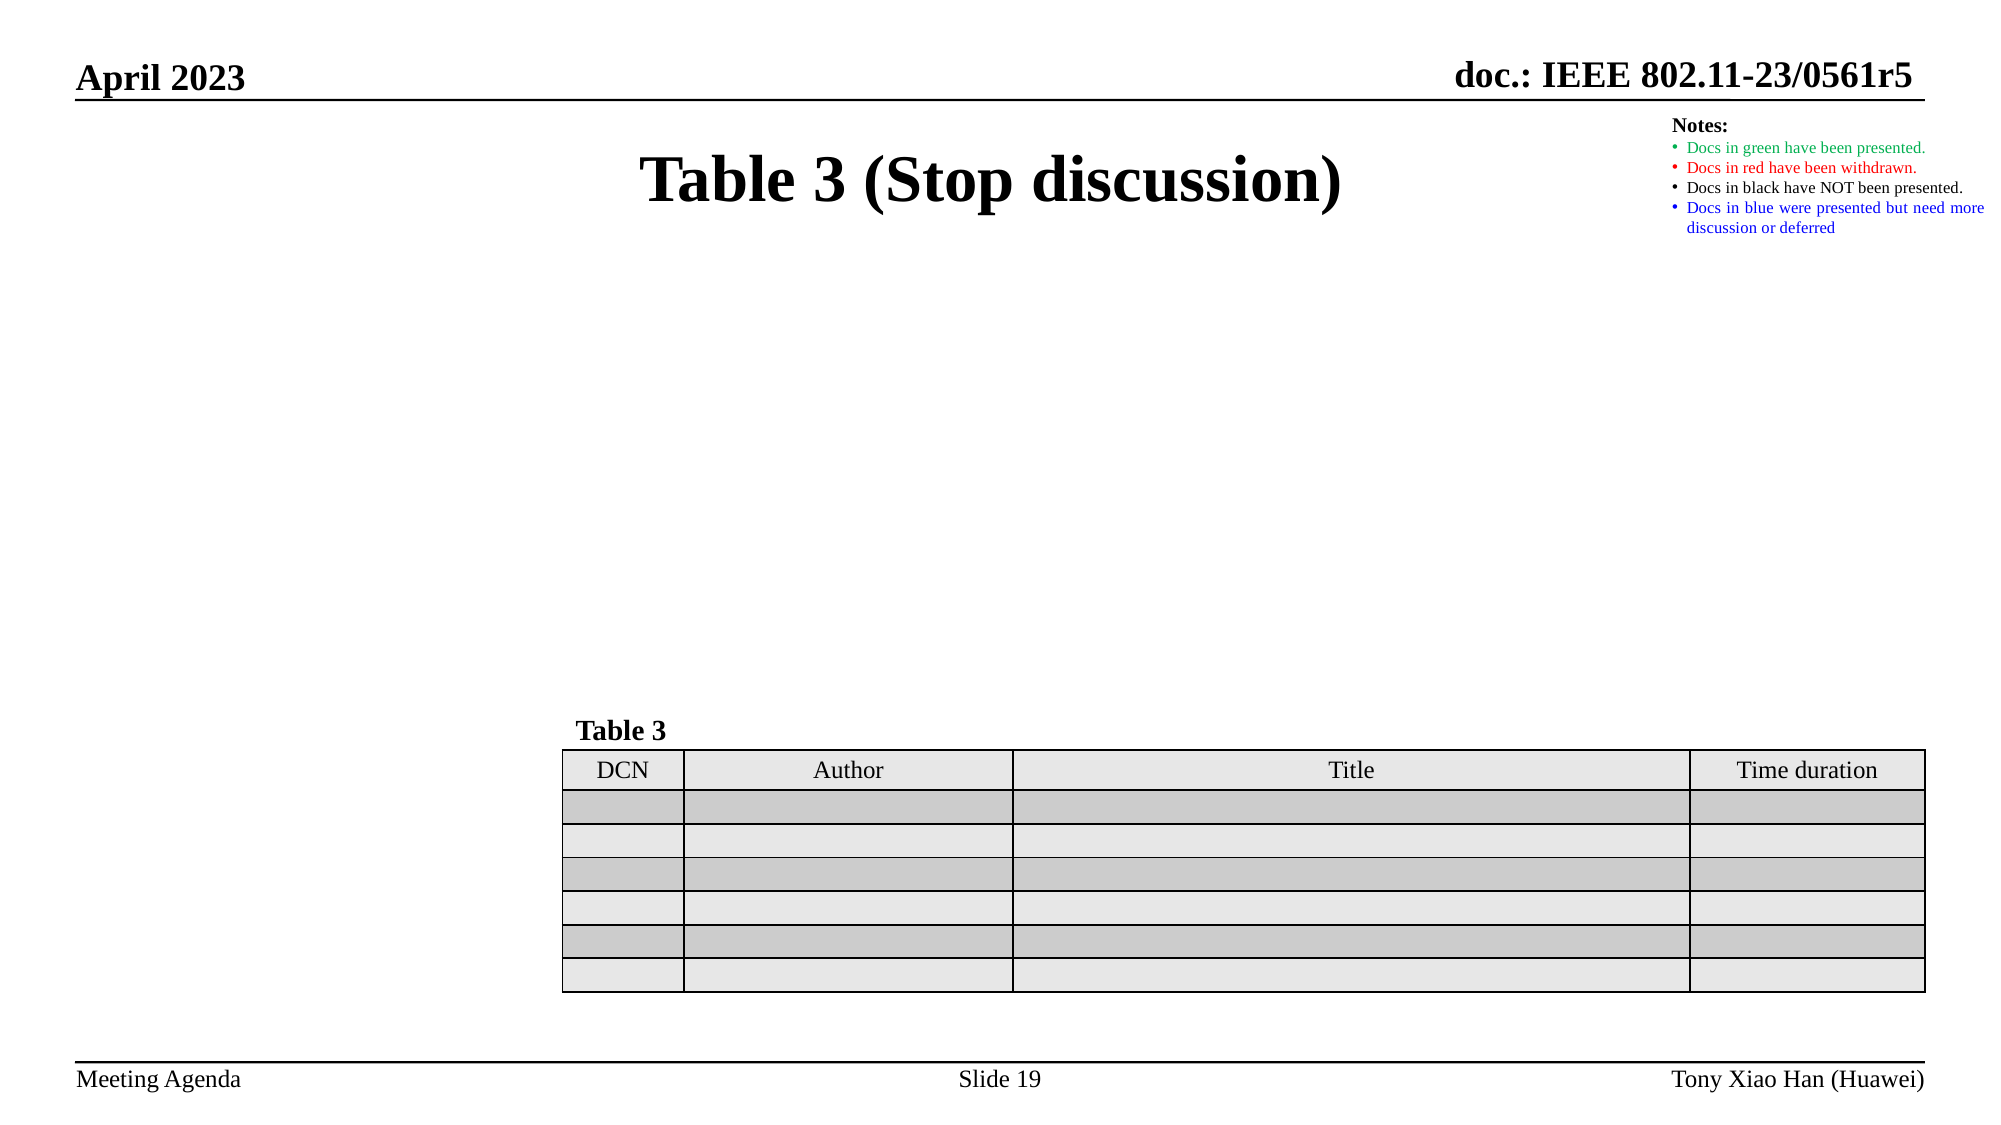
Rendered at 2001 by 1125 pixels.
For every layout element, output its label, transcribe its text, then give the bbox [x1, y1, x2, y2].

table_cell [563, 892, 683, 924]
table_cell [1691, 926, 1924, 957]
table_cell [1014, 926, 1689, 957]
table_header Time duration [1691, 751, 1924, 789]
table_cell [685, 959, 1012, 991]
table_cell [1691, 959, 1924, 991]
table_cell [1014, 791, 1689, 823]
table_cell [563, 926, 683, 957]
table_header DCN [563, 751, 683, 789]
text_box Table 3 [560, 712, 711, 746]
table_cell [685, 926, 1012, 957]
table_cell [563, 825, 683, 857]
table_cell [685, 858, 1012, 890]
table_cell [563, 791, 683, 823]
text_box Table 3 (Stop discussion) [362, 87, 1638, 263]
table_cell [1014, 825, 1689, 857]
table_header Author [685, 751, 1012, 789]
table_cell [1691, 791, 1924, 823]
table_cell [563, 858, 683, 890]
table_cell [685, 892, 1012, 924]
text_box Notes: Docs in green have been presented. Docs in red have been withdrawn. Docs in black have NOT been presented. Docs in blue were presented but need more discussion or deferred [1657, 104, 2000, 246]
table_cell [1014, 959, 1689, 991]
table_header Title [1014, 751, 1689, 789]
table_cell [1014, 892, 1689, 924]
table_cell [1014, 858, 1689, 890]
table_cell [1691, 825, 1924, 857]
table_cell [685, 791, 1012, 823]
table_cell [685, 825, 1012, 857]
table_cell [563, 959, 683, 991]
table_cell [1691, 858, 1924, 890]
table_cell [1691, 892, 1924, 924]
